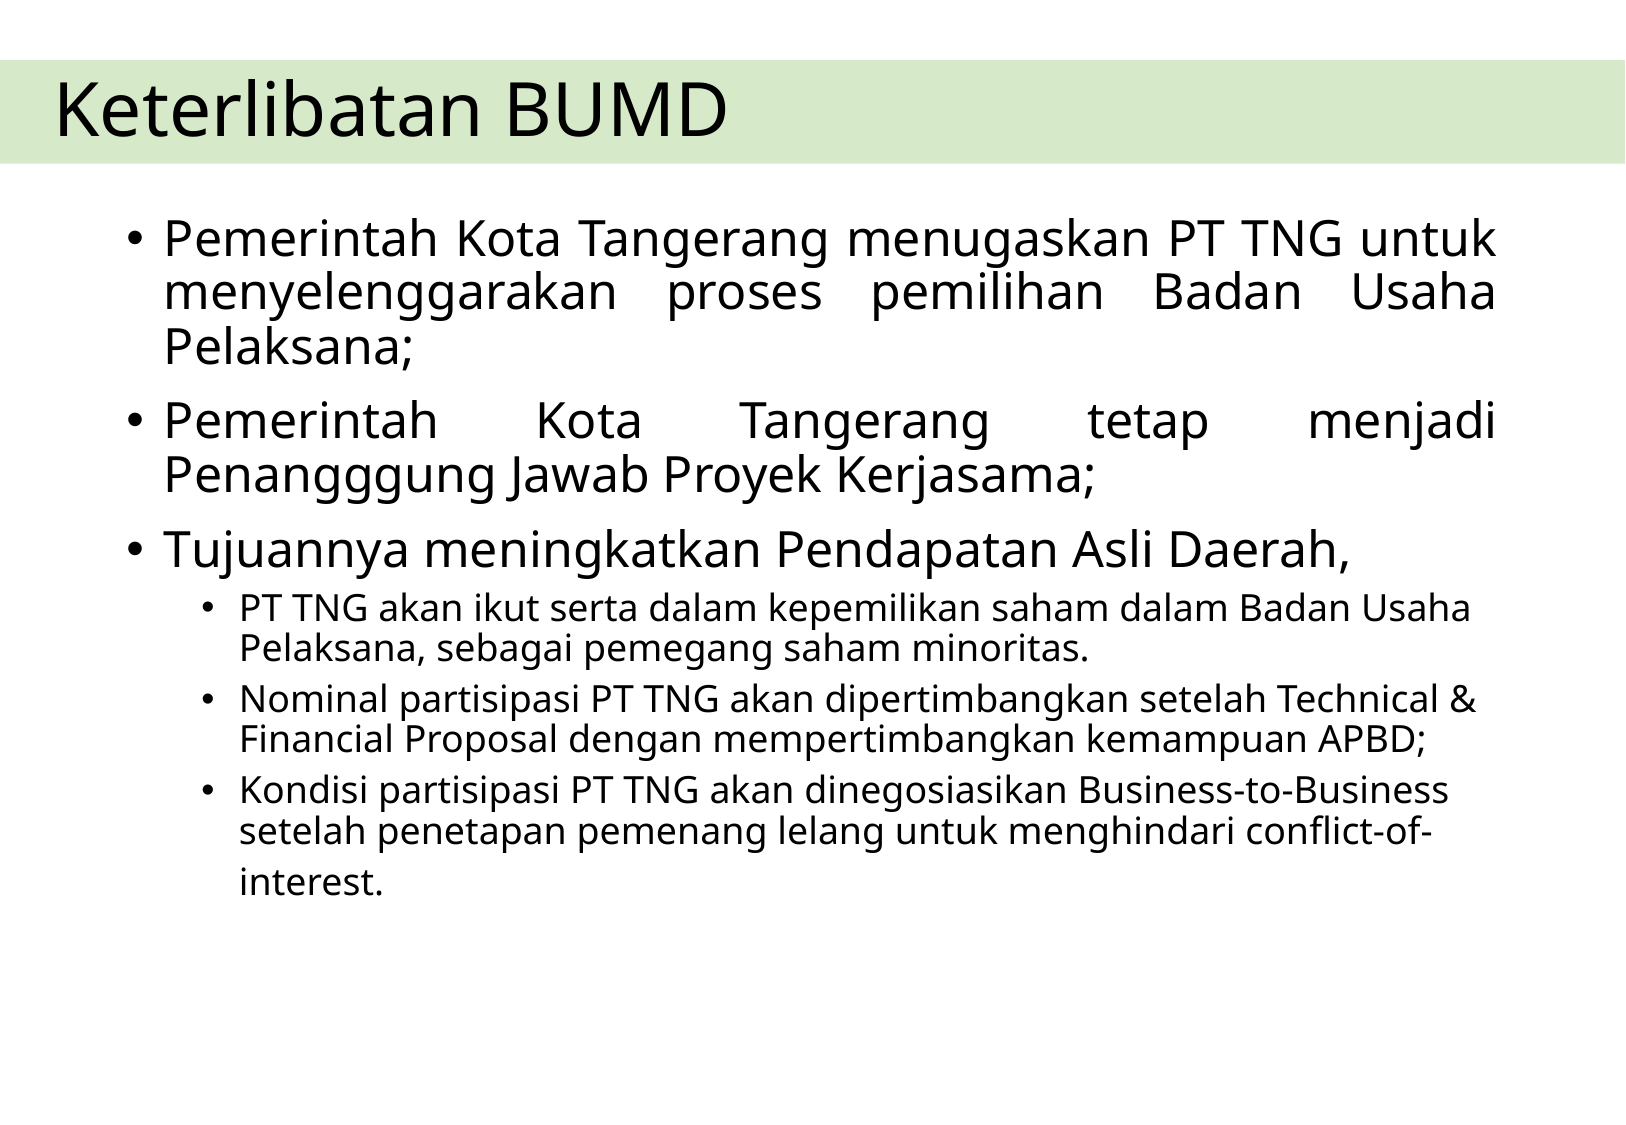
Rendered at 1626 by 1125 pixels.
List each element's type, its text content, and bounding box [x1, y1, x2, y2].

title Keterlibatan BUMD [38, 59, 1441, 164]
list Pemerintah Kota Tangerang menugaskan PT TNG untuk menyelenggarakan proses pemilihan Badan Usaha Pelaksana; Pemerintah Kota Tangerang tetap menjadi Penangggung Jawab Proyek Kerjasama; Tujuannya meningkatkan Pendapatan Asli Daerah, PT TNG akan ikut serta dalam kepemilikan saham dalam Badan Usaha Pelaksana, sebagai pemegang saham minoritas. Nominal partisipasi PT TNG akan dipertimbangkan setelah Technical & Financial Proposal dengan mempertimbangkan kemampuan APBD; Kondisi partisipasi PT TNG akan dinegosiasikan Business-to-Business setelah penetapan pemenang lelang untuk menghindari conflict-of-interest. [111, 205, 1514, 979]
